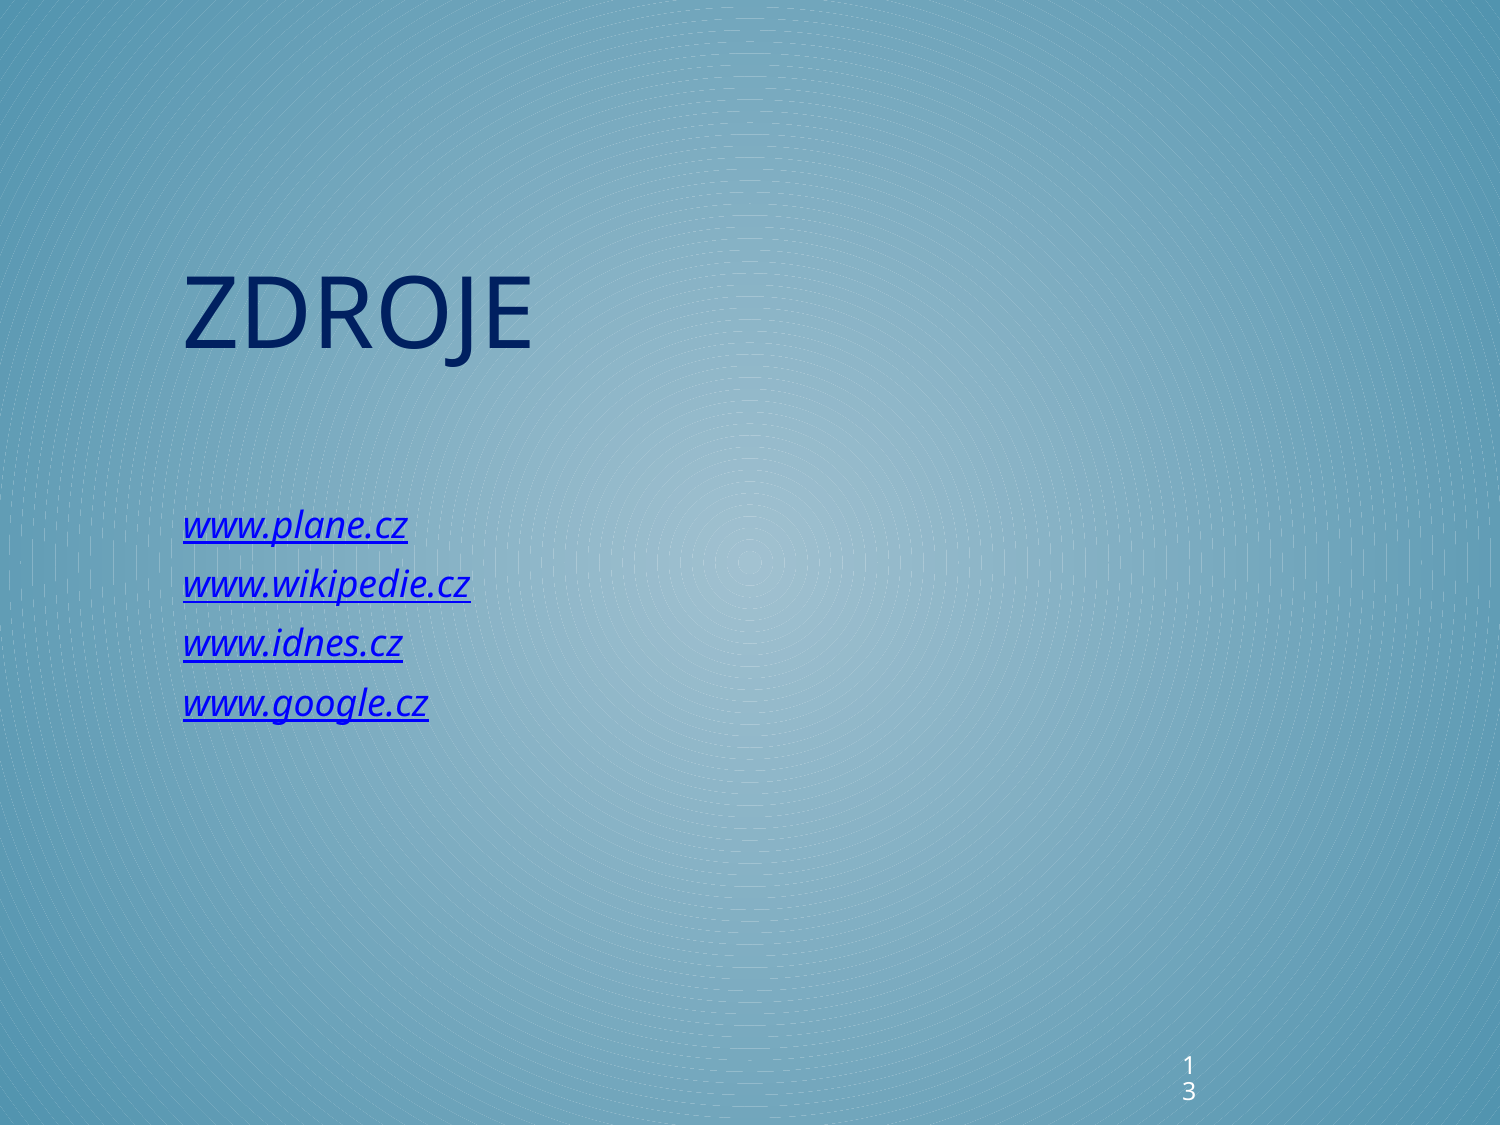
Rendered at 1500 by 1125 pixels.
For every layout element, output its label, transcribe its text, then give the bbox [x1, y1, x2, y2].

list www.plane.cz www.wikipedie.cz www.idnes.cz www.google.cz [174, 492, 1189, 788]
slide_number 13 [1173, 1042, 1219, 1088]
title zdroje [174, 240, 1189, 418]
